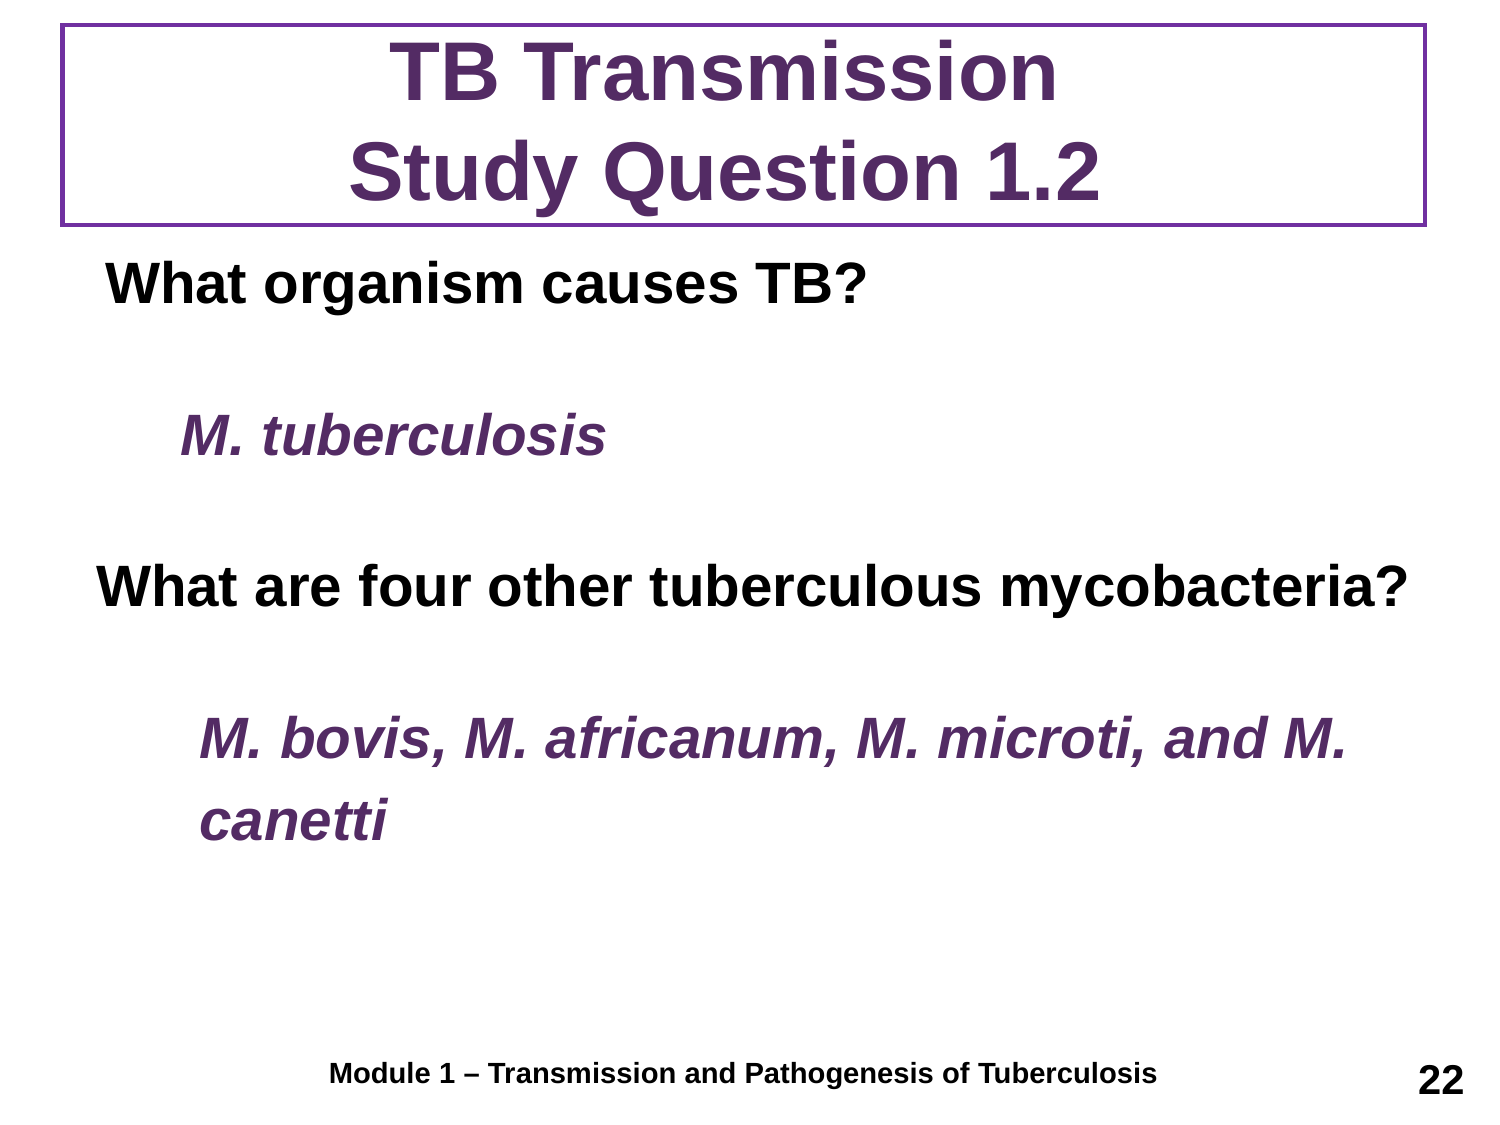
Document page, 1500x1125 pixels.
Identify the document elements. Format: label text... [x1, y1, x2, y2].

title TB Transmission Study Question 1.2 [50, 24, 62, 225]
slide_number 22 [1129, 1045, 1480, 1124]
list What organism causes TB? M. tuberculosis What are four other tuberculous mycobacteria? M. bovis, M. africanum, M. microti, and M. canetti [24, 237, 1450, 1075]
text_box [62, 24, 1425, 225]
footer Module 1 – Transmission and Pathogenesis of Tuberculosis [262, 1075, 1226, 1125]
